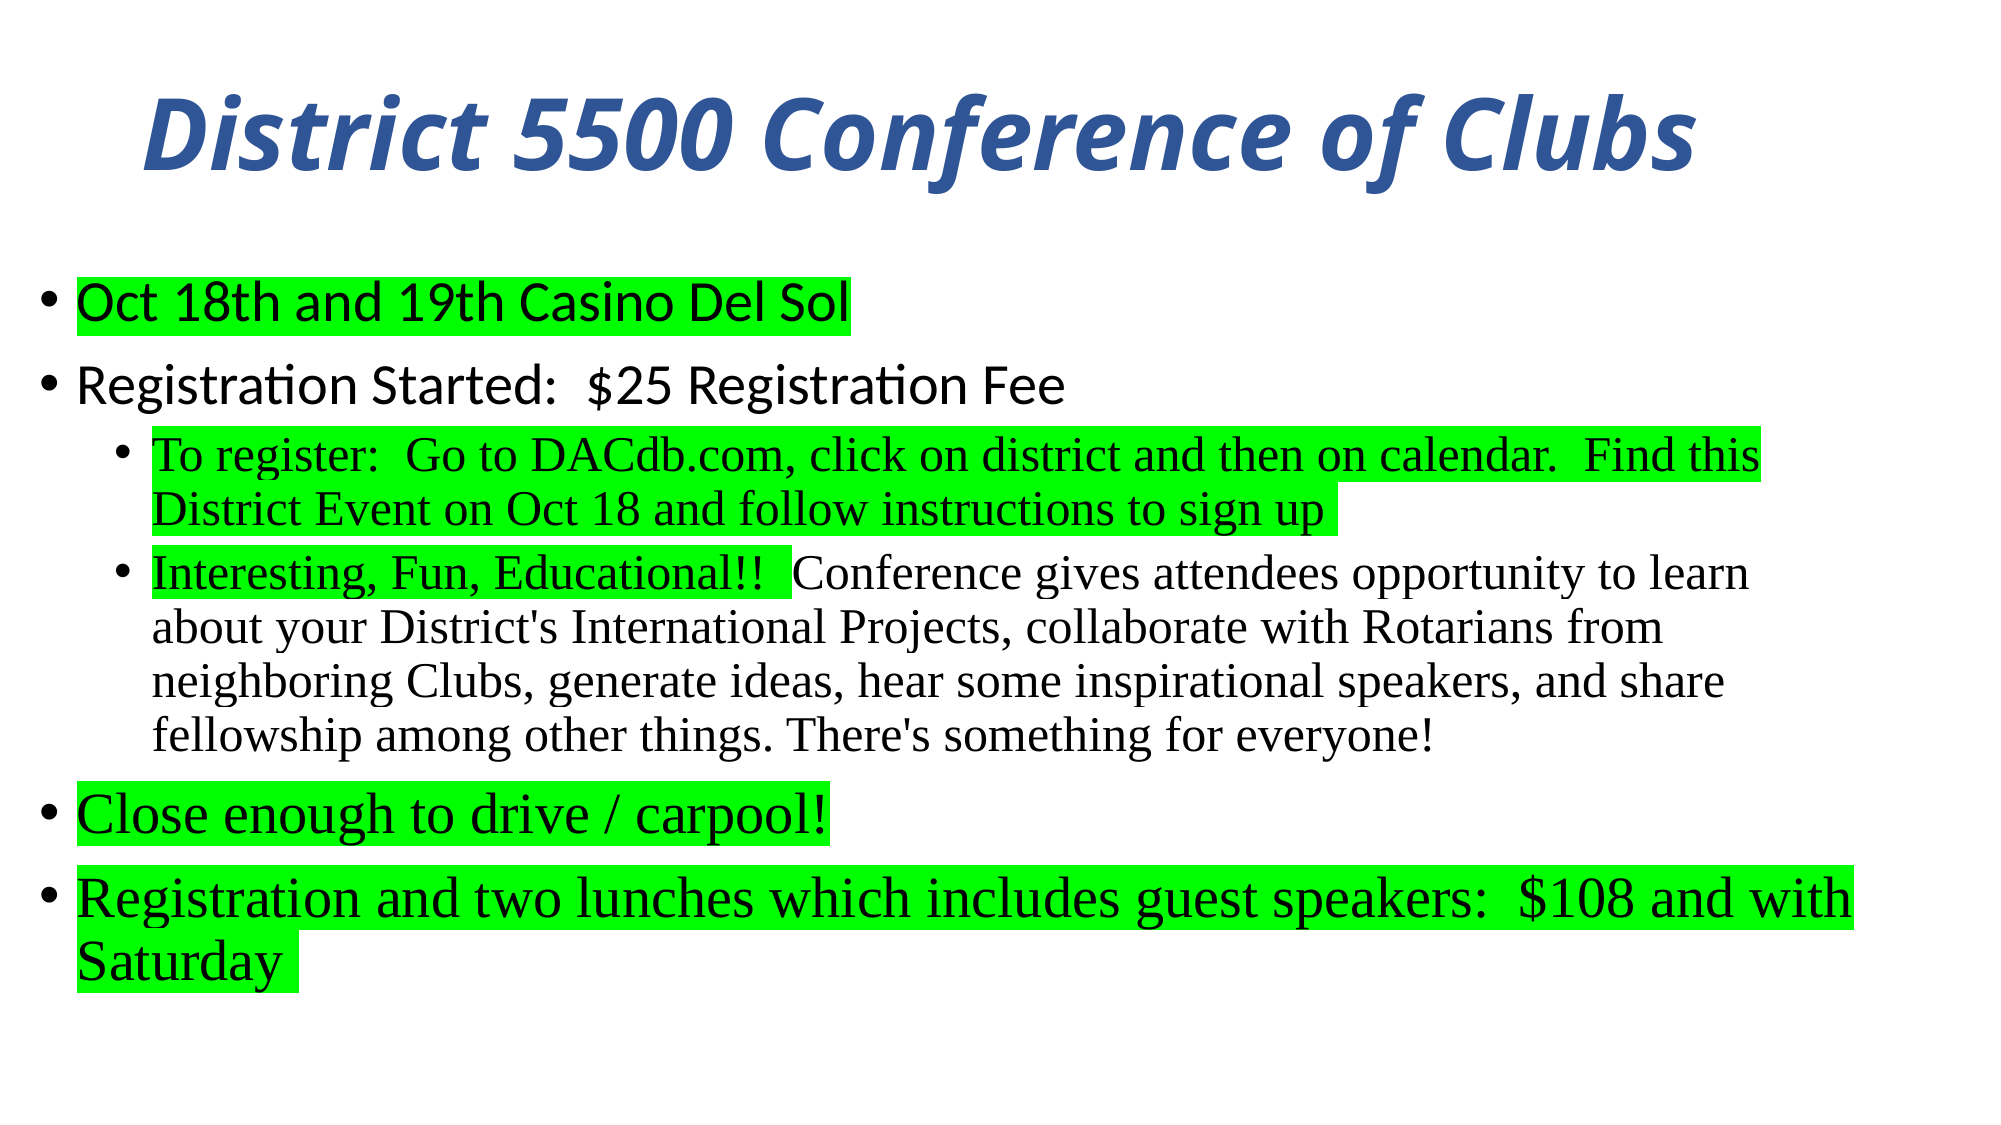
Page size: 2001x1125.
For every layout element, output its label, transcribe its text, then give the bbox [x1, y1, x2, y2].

list Oct 18th and 19th Casino Del Sol Registration Started: $25 Registration Fee To register: Go to DACdb.com, click on district and then on calendar. Find this District Event on Oct 18 and follow instructions to sign up Interesting, Fun, Educational!! Conference gives attendees opportunity to learn about your District's International Projects, collaborate with Rotarians from neighboring Clubs, generate ideas, hear some inspirational speakers, and share fellowship among other things. There's something for everyone! Close enough to drive / carpool! Registration and two lunches which includes guest speakers: $108 and with Saturday [24, 263, 1883, 990]
title District 5500 Conference of Clubs [126, 56, 1830, 220]
